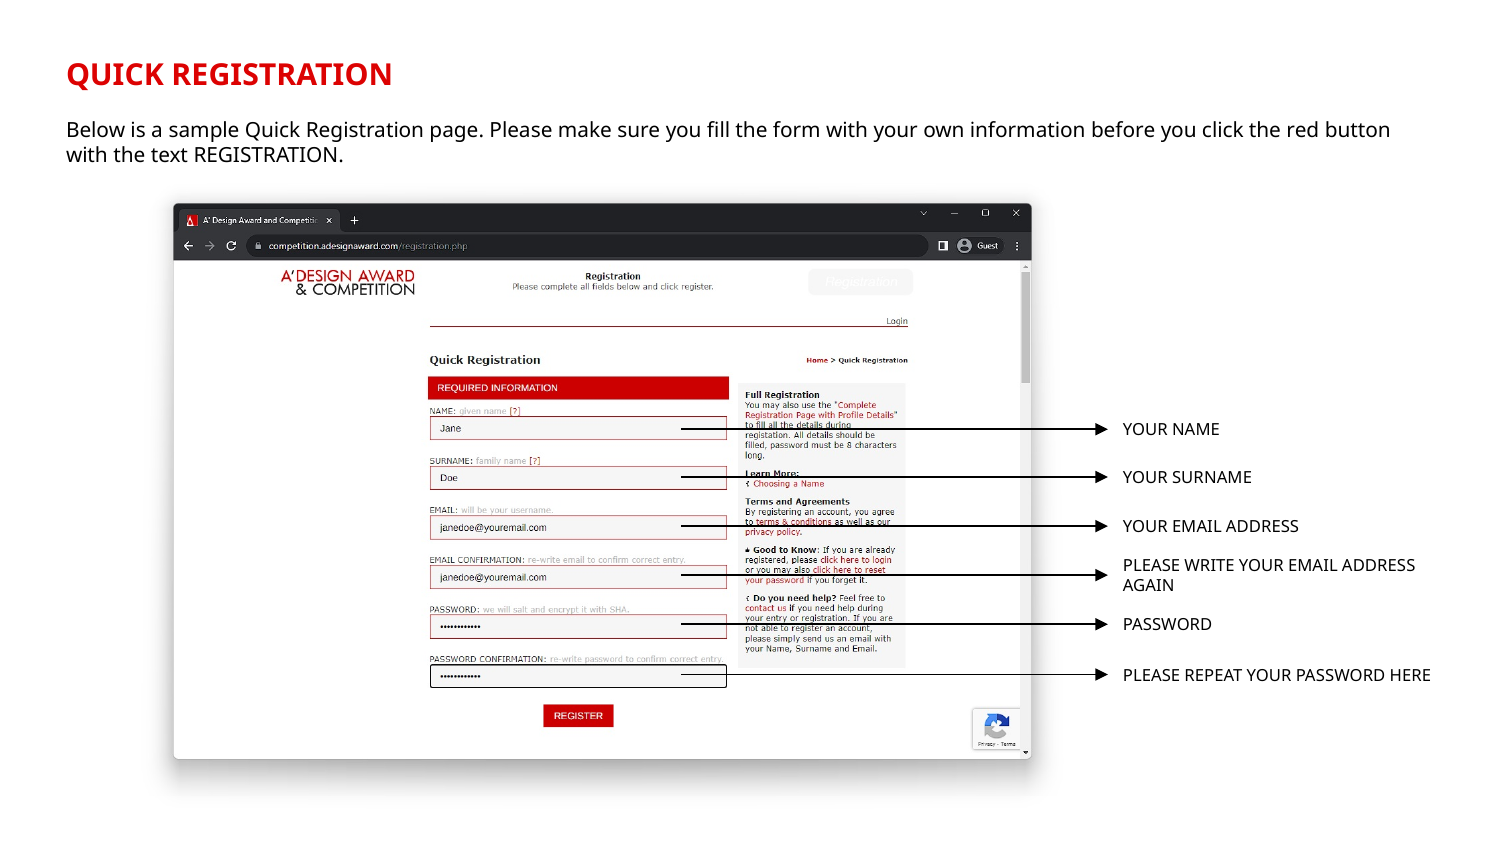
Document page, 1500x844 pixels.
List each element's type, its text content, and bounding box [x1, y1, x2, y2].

text_box YOUR NAME [1107, 417, 1450, 441]
text_box PLEASE WRITE YOUR EMAIL ADDRESS AGAIN [1107, 563, 1450, 587]
title QUICK REGISTRATION [51, 40, 1449, 103]
picture [69, 159, 1097, 810]
text_box PASSWORD [1107, 612, 1450, 636]
text_box PLEASE REPEAT YOUR PASSWORD HERE [1107, 662, 1450, 687]
text_box YOUR SURNAME [1107, 465, 1450, 489]
text_box Below is a sample Quick Registration page. Please make sure you fill the form with your own information before you click the red button with the text REGISTRATION. [51, 101, 1438, 186]
text_box YOUR EMAIL ADDRESS [1107, 514, 1450, 538]
